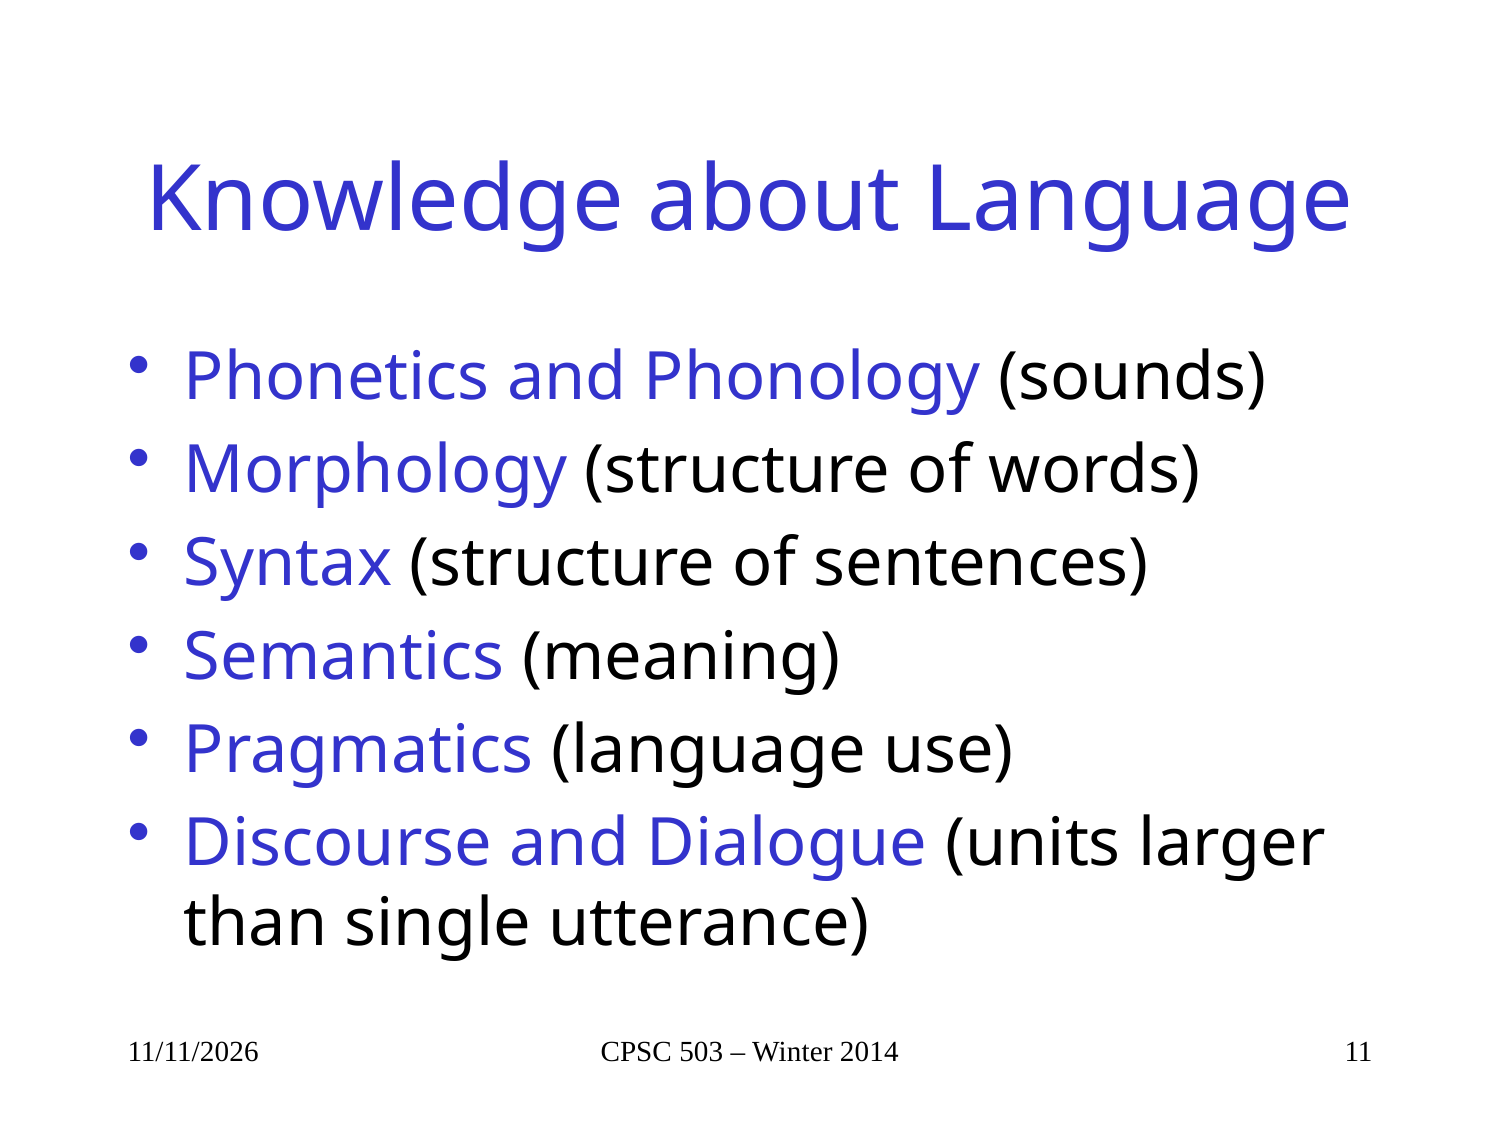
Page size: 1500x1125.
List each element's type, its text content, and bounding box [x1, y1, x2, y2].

list Phonetics and Phonology (sounds) Morphology (structure of words) Syntax (structure of sentences) Semantics (meaning) Pragmatics (language use) Discourse and Dialogue (units larger than single utterance) [112, 324, 1413, 1001]
title Knowledge about Language [112, 99, 1388, 288]
slide_number 11 [1074, 1024, 1388, 1101]
footer CPSC 503 – Winter 2014 [512, 1024, 988, 1101]
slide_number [112, 1024, 426, 1101]
